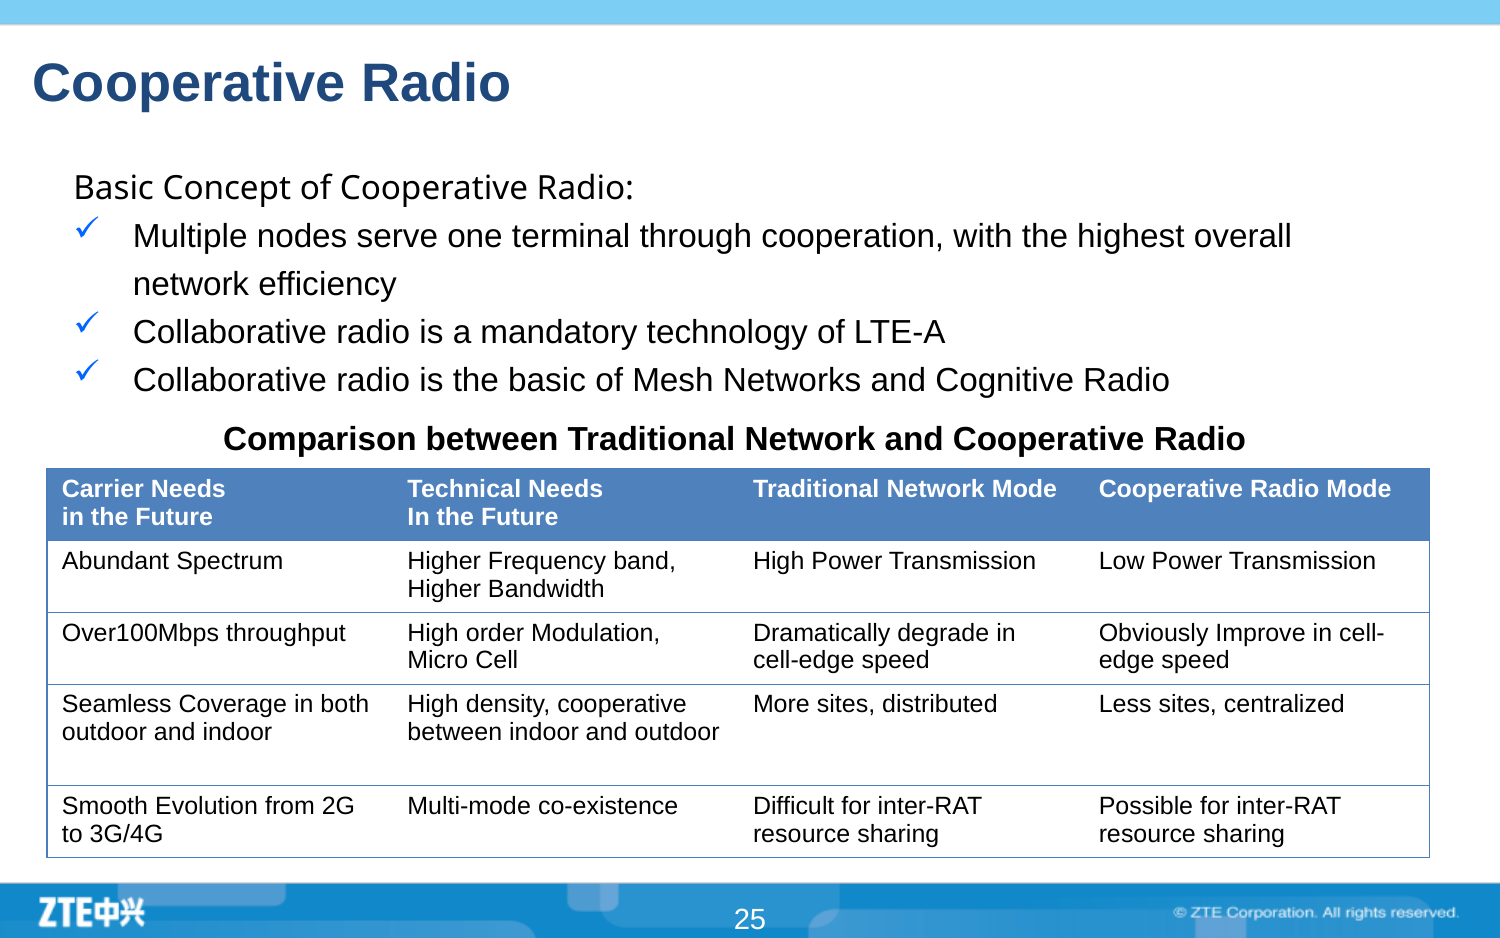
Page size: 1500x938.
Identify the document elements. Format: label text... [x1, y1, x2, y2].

table_header Cooperative Radio Mode [1084, 469, 1429, 540]
table_cell Multi-mode co-existence [393, 786, 738, 857]
picture [0, 0, 1500, 938]
table_cell Less sites, centralized [1084, 685, 1429, 785]
table_cell High Power Transmission [738, 541, 1084, 612]
table_cell High density, cooperative between indoor and outdoor [393, 685, 738, 785]
title Cooperative Radio [17, 35, 1477, 125]
table_header Carrier Needs in the Future [48, 469, 393, 540]
table_cell Abundant Spectrum [48, 541, 393, 612]
table_cell Dramatically degrade in cell-edge speed [738, 613, 1084, 684]
table_header Traditional Network Mode [738, 469, 1084, 540]
table_cell High order Modulation, Micro Cell [393, 613, 738, 684]
text_box Basic Concept of Cooperative Radio: Multiple nodes serve one terminal through cooperation, with the highest overall network efficiency Collaborative radio is a mandatory technology of LTE-A Collaborative radio is the basic of Mesh Networks and Cognitive Radio [56, 149, 1420, 455]
slide_number 25 [684, 892, 816, 933]
table_cell Over100Mbps throughput [48, 613, 393, 684]
table_cell Obviously Improve in cell-edge speed [1084, 613, 1429, 684]
table_cell Seamless Coverage in both outdoor and indoor [48, 685, 393, 785]
table_cell Possible for inter-RAT resource sharing [1084, 786, 1429, 857]
table_cell Higher Frequency band, Higher Bandwidth [393, 541, 738, 612]
text_box Comparison between Traditional Network and Cooperative Radio [199, 410, 1325, 465]
table_header Technical Needs In the Future [393, 469, 738, 540]
table_cell More sites, distributed [738, 685, 1084, 785]
table_cell Low Power Transmission [1084, 541, 1429, 612]
table_cell Difficult for inter-RAT resource sharing [738, 786, 1084, 857]
table_cell Smooth Evolution from 2G to 3G/4G [48, 786, 393, 857]
